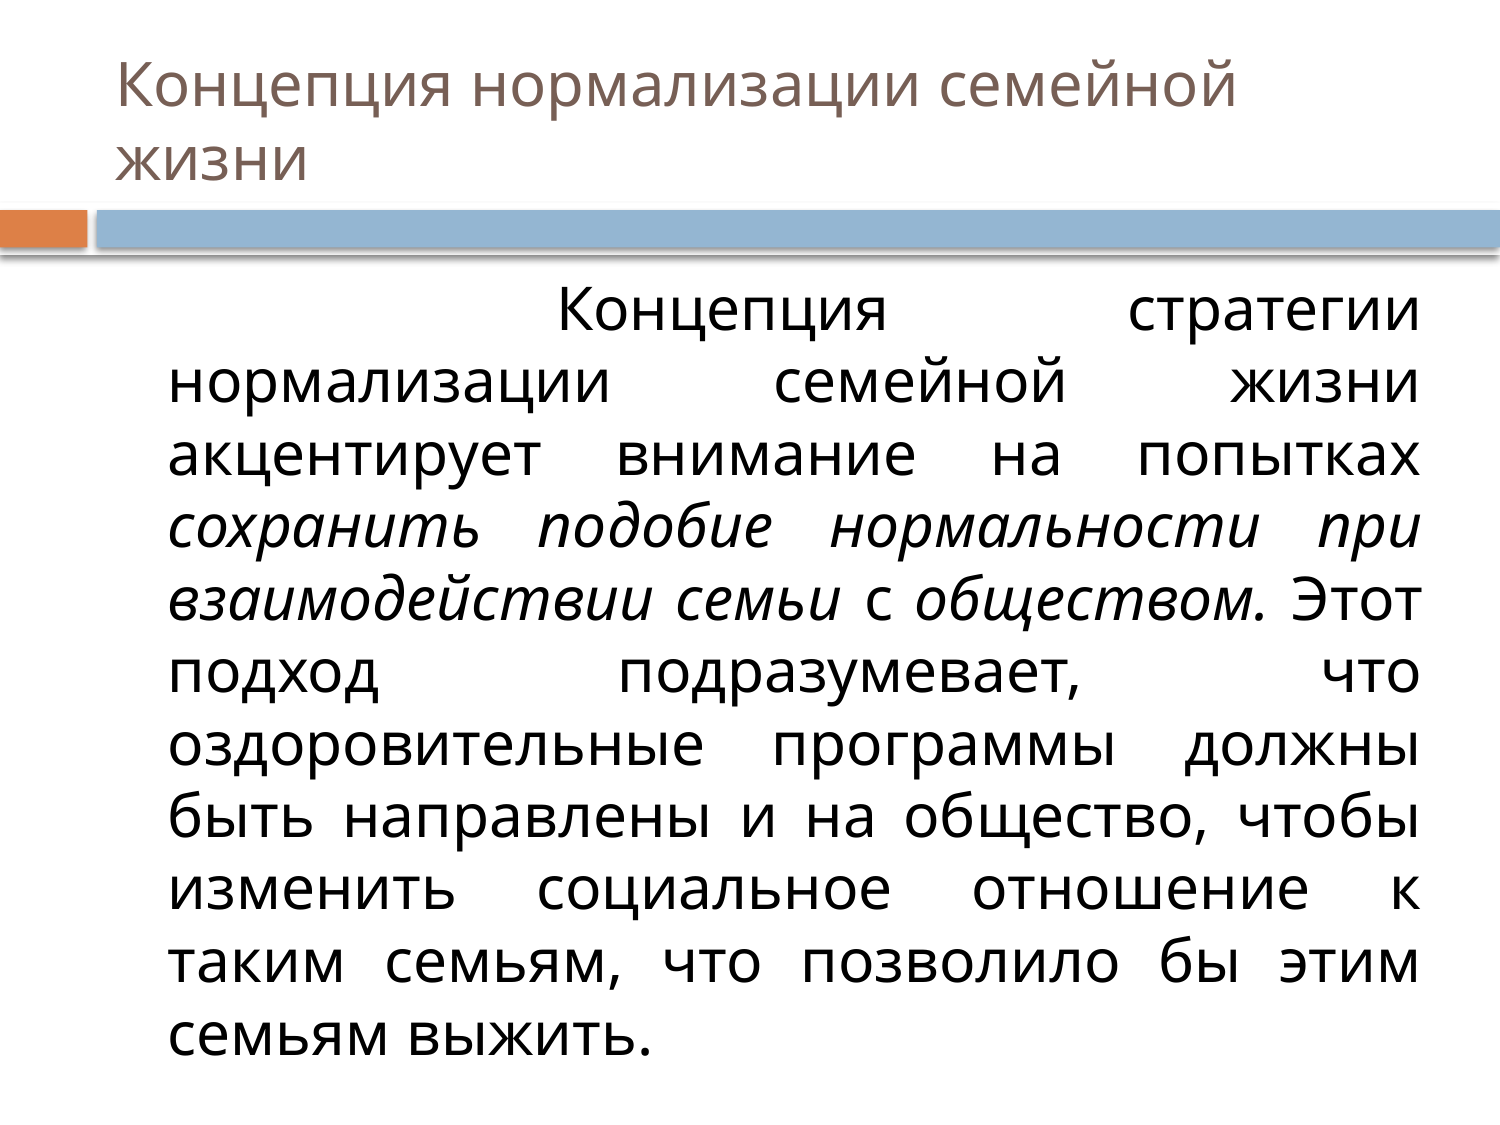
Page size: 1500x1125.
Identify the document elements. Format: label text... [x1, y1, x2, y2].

title Концепция нормализации семейной жизни [100, 37, 1438, 200]
list Концепция стратегии нормализации семейной жизни акцентирует внимание на попытках сохранить подобие нормальности при взаимодействии семьи с обществом. Этот подход подразумевает, что оздоровительные программы должны быть направлены и на общество, чтобы изменить социальное отношение к таким семьям, что позволило бы этим семьям выжить. [100, 262, 1438, 1000]
